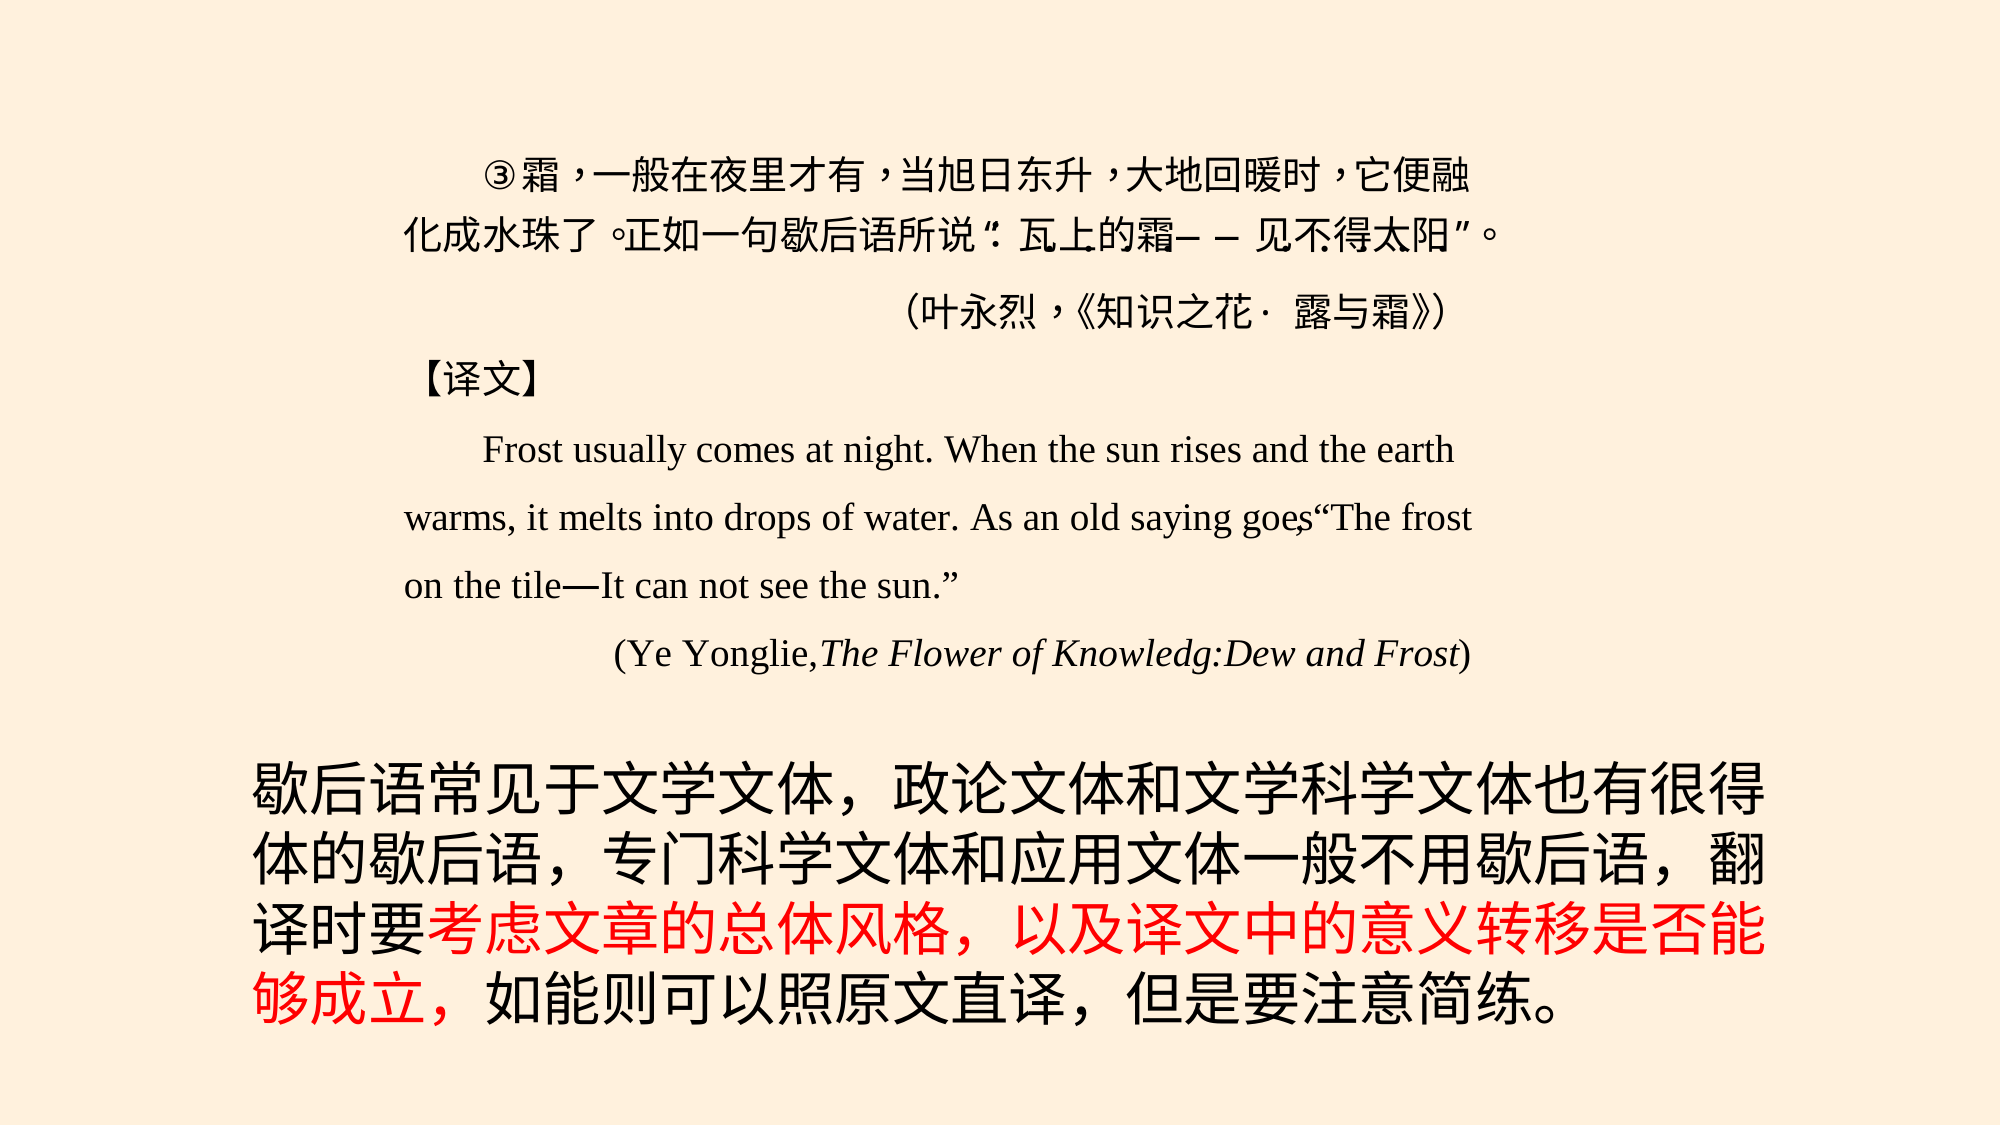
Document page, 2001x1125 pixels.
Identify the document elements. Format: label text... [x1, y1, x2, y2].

picture [403, 141, 1517, 677]
text_box 歇后语常见于文学文体，政论文体和文学科学文体也有很得体的歇后语，专门科学文体和应用文体一般不用歇后语，翻译时要考虑文章的总体风格，以及译文中的意义转移是否能够成立，如能则可以照原文直译，但是要注意简练。 [237, 744, 1830, 1040]
